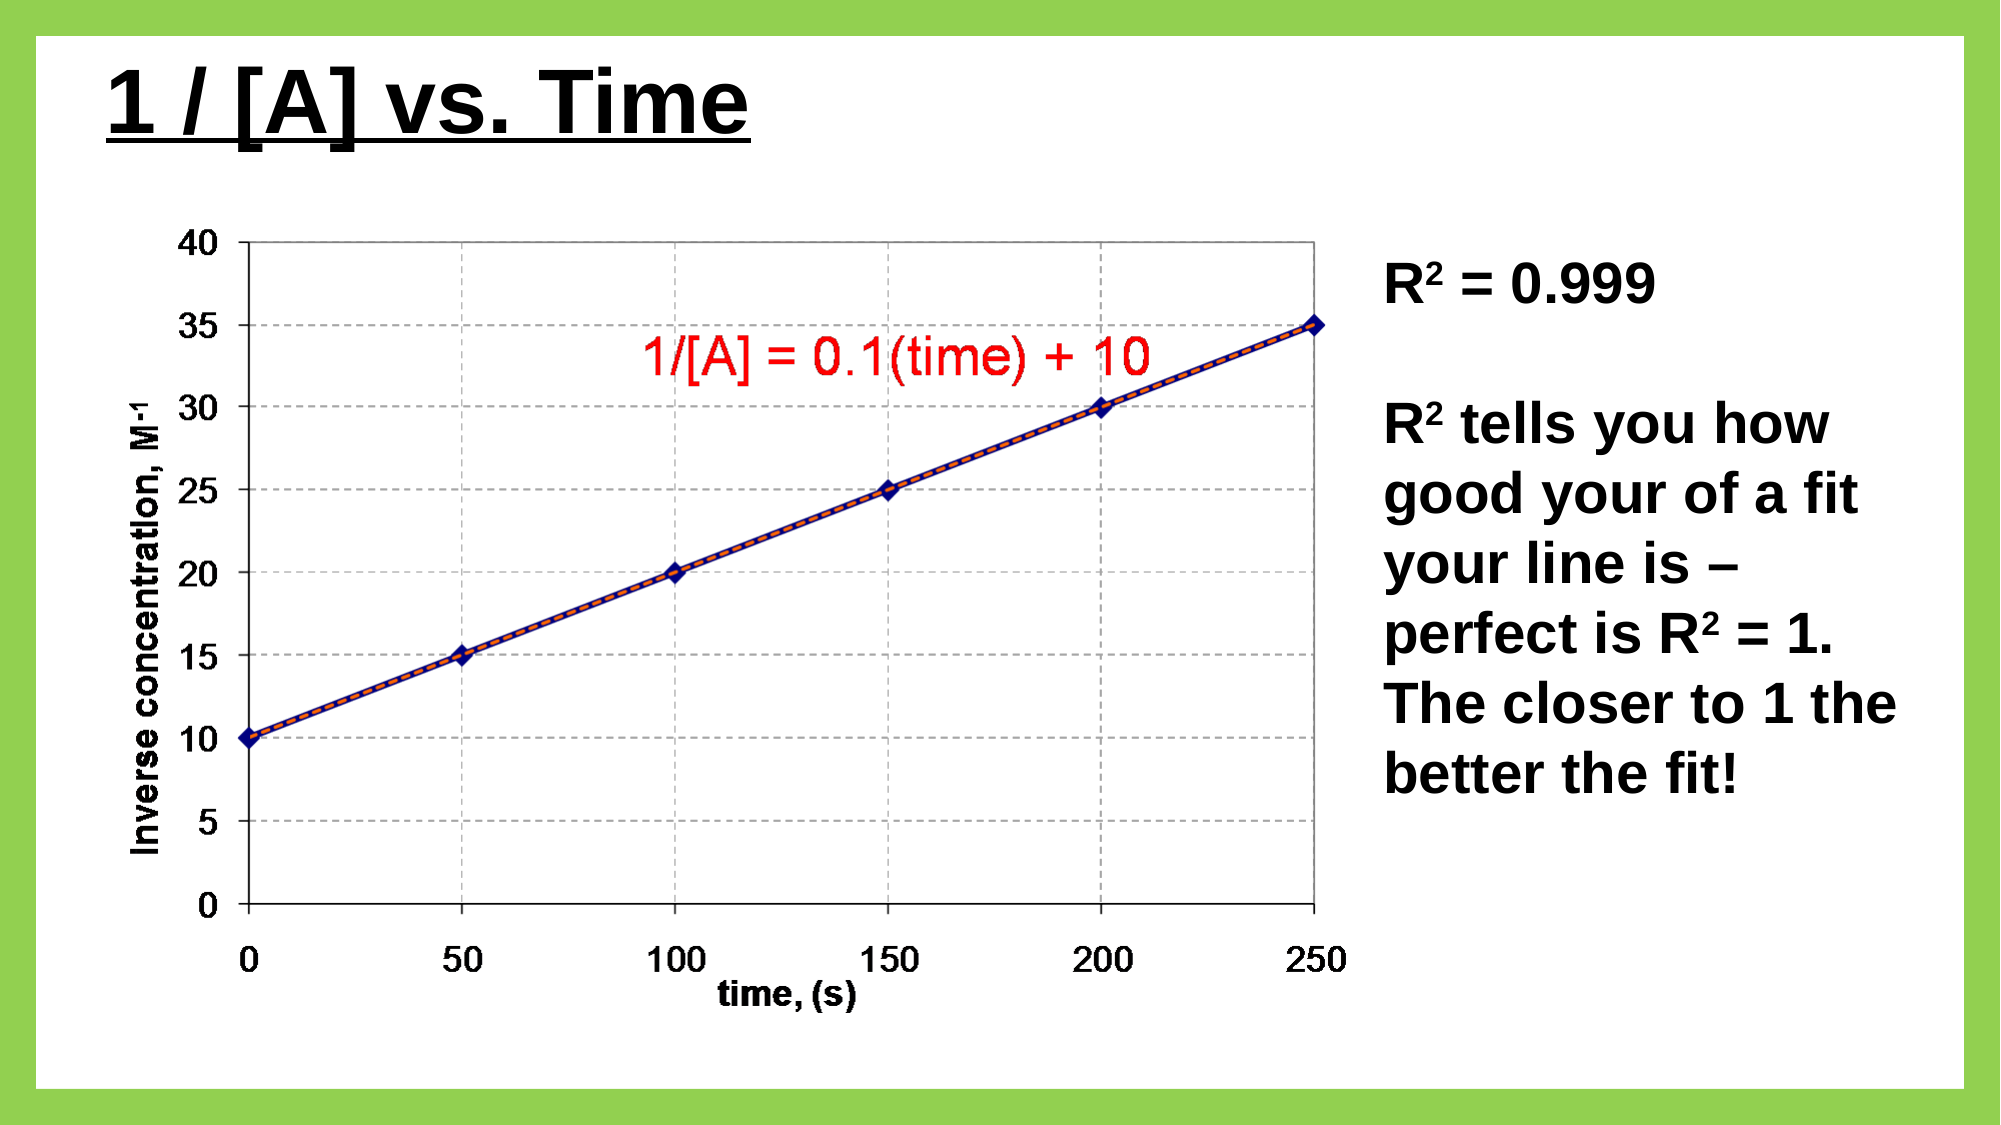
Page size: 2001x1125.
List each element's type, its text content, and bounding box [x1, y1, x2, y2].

text_box [0, 0, 2000, 1125]
text_box 1 / [A] vs. Time [91, 38, 1813, 175]
picture [90, 208, 1369, 1030]
text_box R2 = 0.999 R2 tells you how good your of a fit your line is – perfect is R2 = 1. The closer to 1 the better the fit! [1374, 237, 1925, 813]
